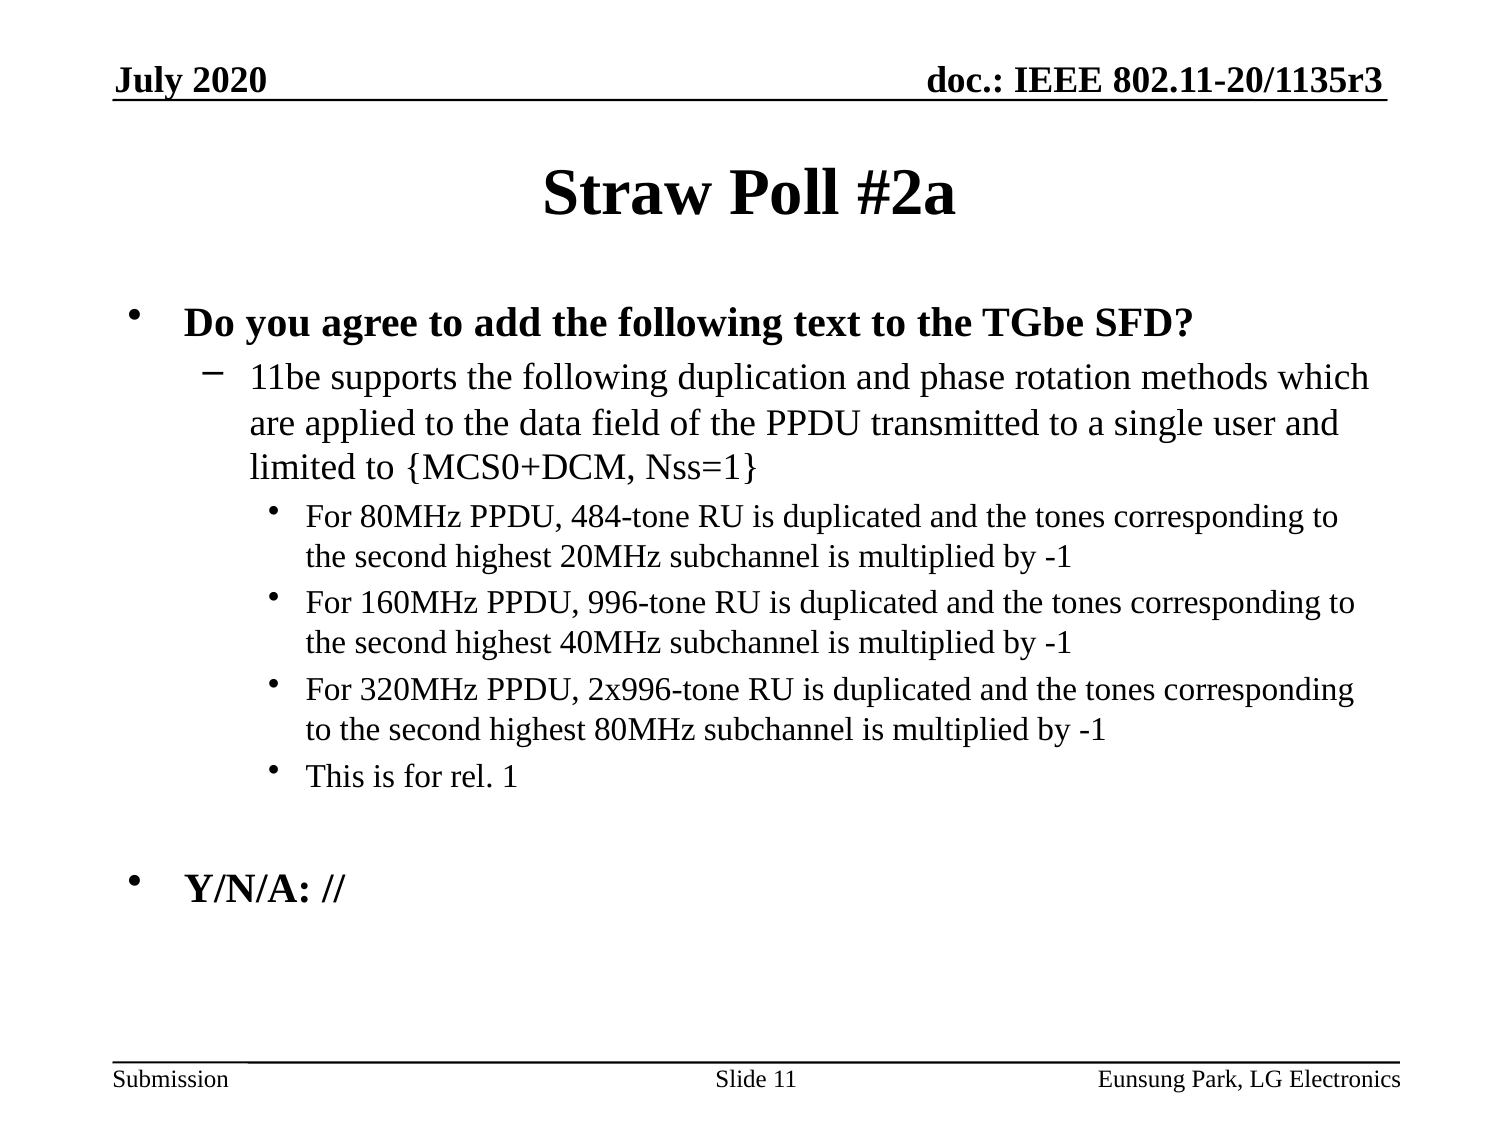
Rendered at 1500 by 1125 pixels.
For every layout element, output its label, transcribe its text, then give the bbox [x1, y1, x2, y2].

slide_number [114, 0, 270, 101]
list Do you agree to add the following text to the TGbe SFD? 11be supports the following duplication and phase rotation methods which are applied to the data field of the PPDU transmitted to a single user and limited to {MCS0+DCM, Nss=1} For 80MHz PPDU, 484-tone RU is duplicated and the tones corresponding to the second highest 20MHz subchannel is multiplied by -1 For 160MHz PPDU, 996-tone RU is duplicated and the tones corresponding to the second highest 40MHz subchannel is multiplied by -1 For 320MHz PPDU, 2x996-tone RU is duplicated and the tones corresponding to the second highest 80MHz subchannel is multiplied by -1 This is for rel. 1 Y/N/A: // [112, 287, 1388, 1000]
footer Eunsung Park, LG Electronics [1038, 1061, 1402, 1093]
slide_number Slide 11 [712, 1061, 800, 1093]
title Straw Poll #2a [112, 112, 1388, 263]
